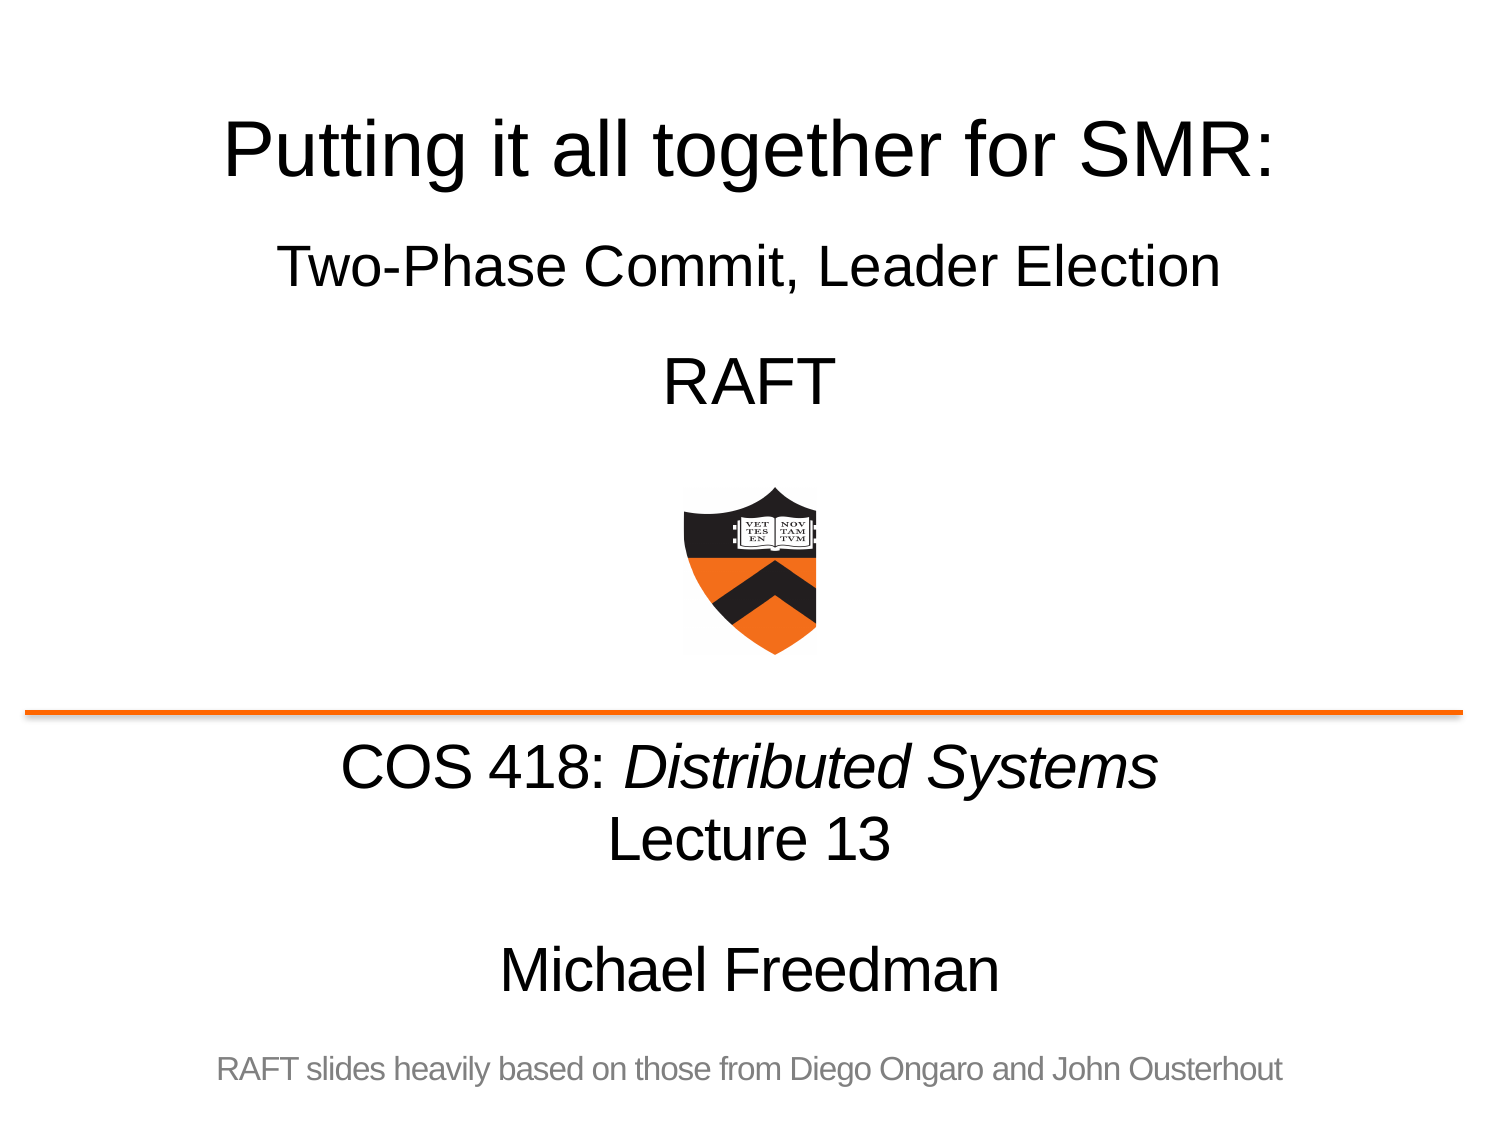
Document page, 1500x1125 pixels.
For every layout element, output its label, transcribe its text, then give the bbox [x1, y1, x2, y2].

subtitle COS 418: Distributed Systems Lecture 13 Michael Freedman RAFT slides heavily based on those from Diego Ongaro and John Ousterhout [0, 733, 1500, 1125]
title Putting it all together for SMR: Two-Phase Commit, Leader Election RAFT [62, 23, 1438, 425]
picture [683, 487, 817, 655]
